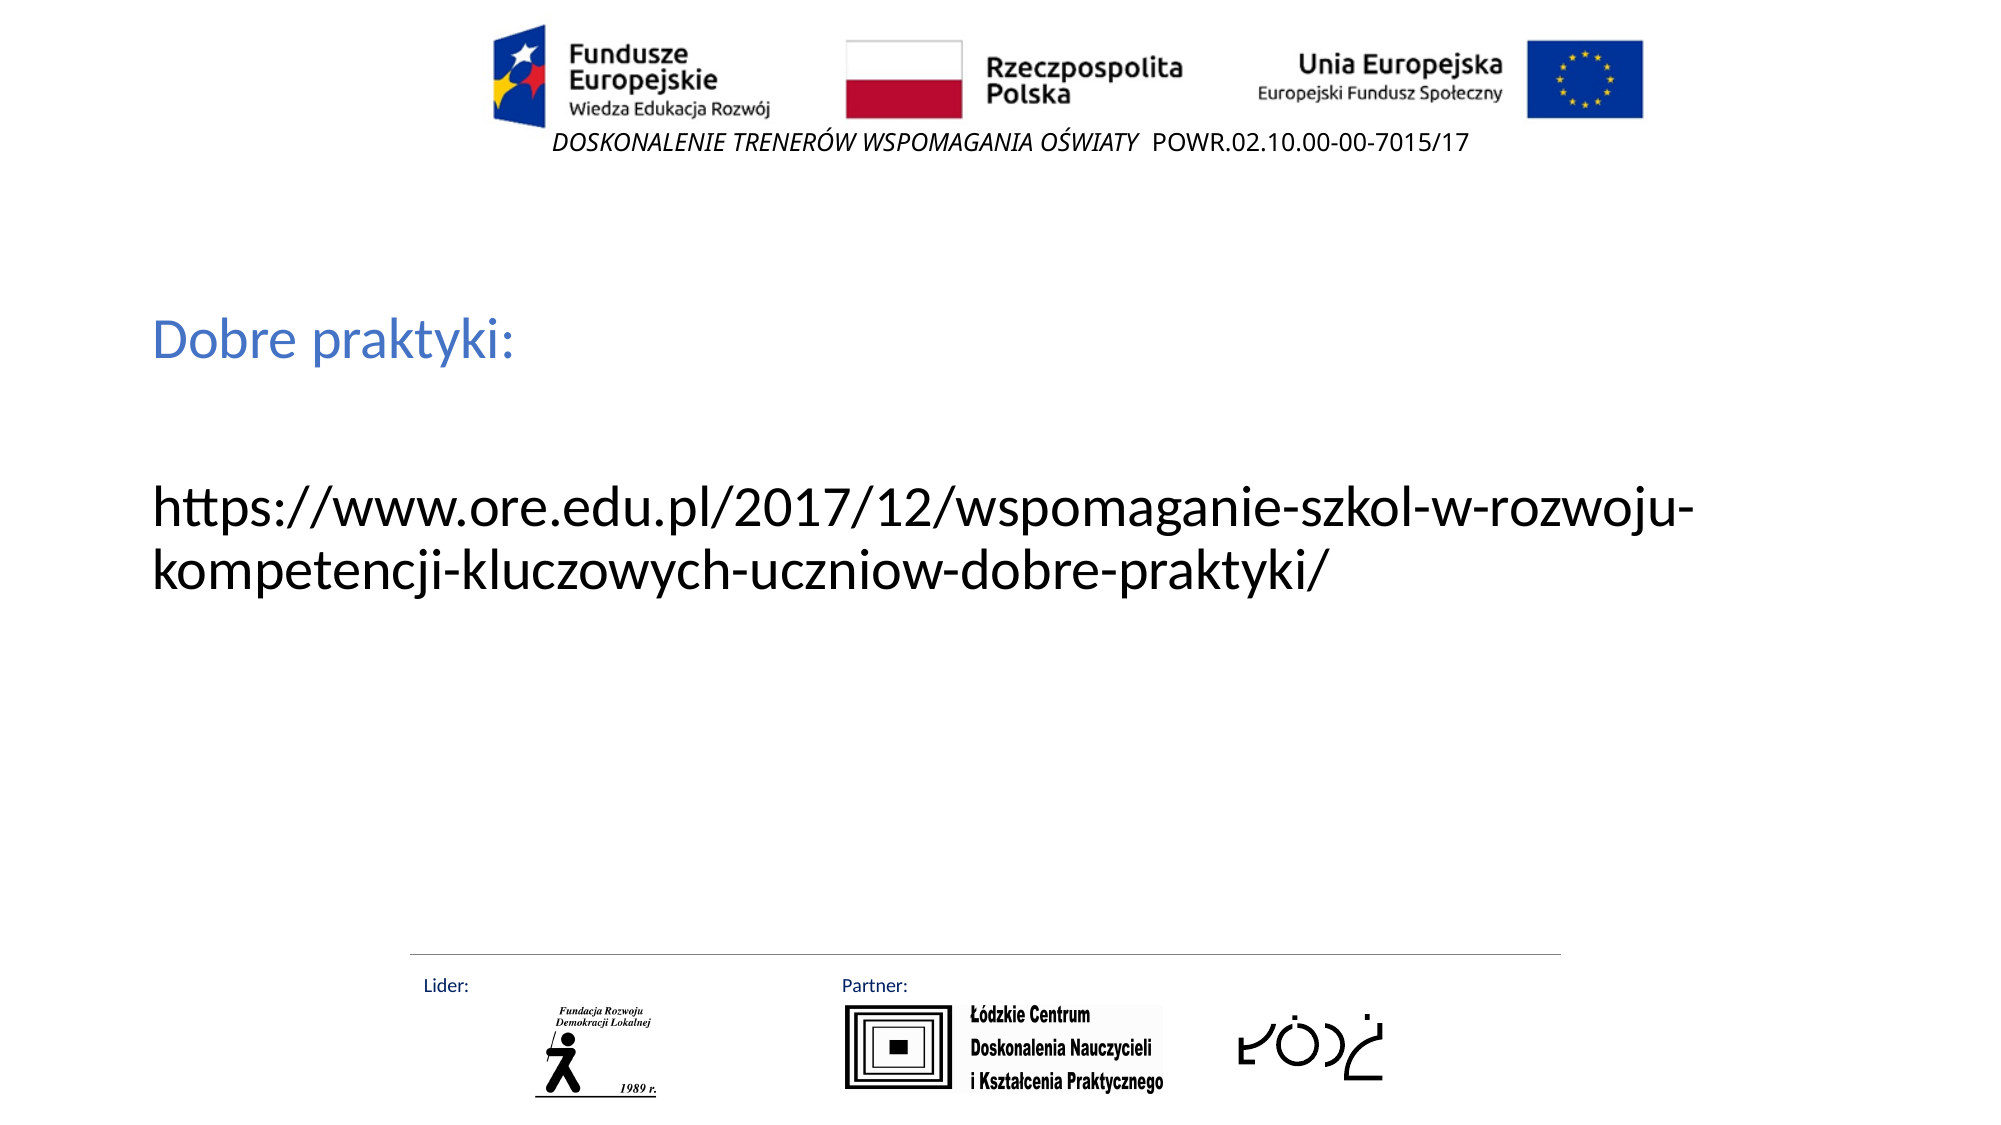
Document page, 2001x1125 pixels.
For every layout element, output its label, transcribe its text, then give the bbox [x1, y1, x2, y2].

list Dobre praktyki: https://www.ore.edu.pl/2017/12/wspomaganie-szkol-w-rozwoju-kompetencji-kluczowych-uczniow-dobre-praktyki/ [137, 210, 1885, 888]
picture [384, 953, 1587, 1125]
picture [468, 0, 1669, 154]
title DOSKONALENIE TRENERÓW WSPOMAGANIA OŚWIATY POWR.02.10.00-00-7015/17 [151, 0, 1871, 169]
